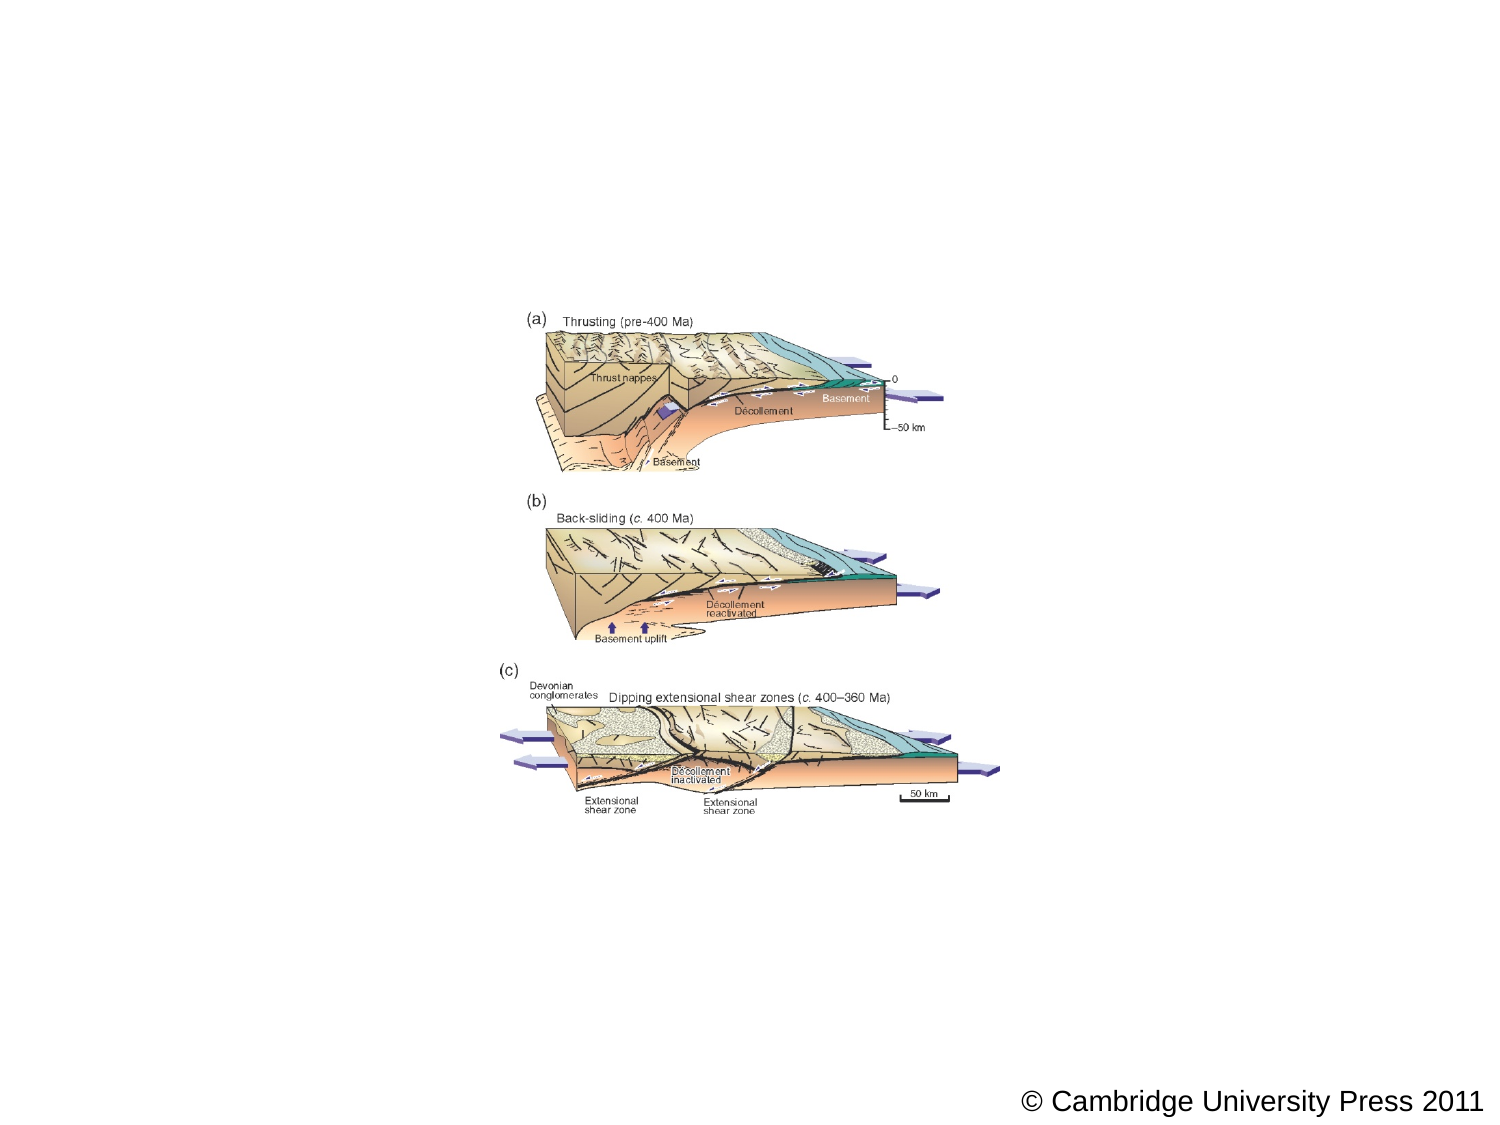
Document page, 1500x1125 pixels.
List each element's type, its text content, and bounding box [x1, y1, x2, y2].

text_box © Cambridge University Press 2011 [915, 1074, 1500, 1125]
picture [500, 311, 1000, 814]
